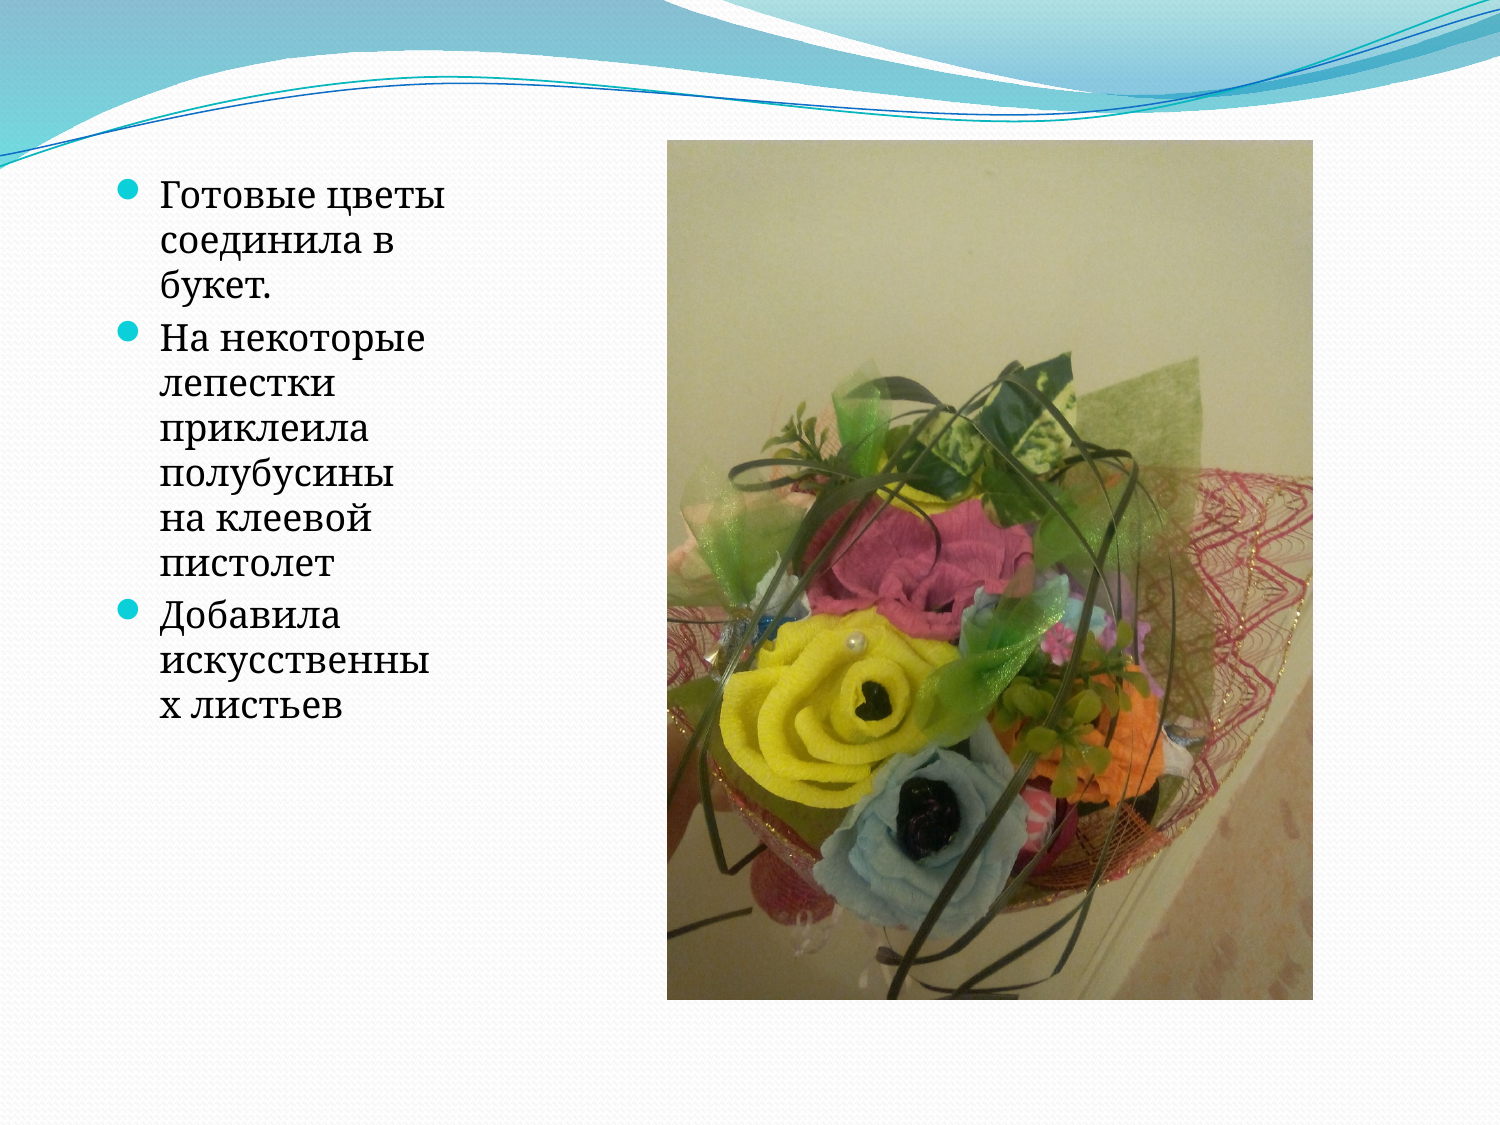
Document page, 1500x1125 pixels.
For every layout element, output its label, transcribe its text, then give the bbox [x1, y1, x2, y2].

picture [667, 140, 1313, 1001]
text_box Готовые цветы соединила в букет. На некоторые лепестки приклеила полубусины на клеевой пистолет Добавила искусственных листьев [99, 163, 463, 750]
